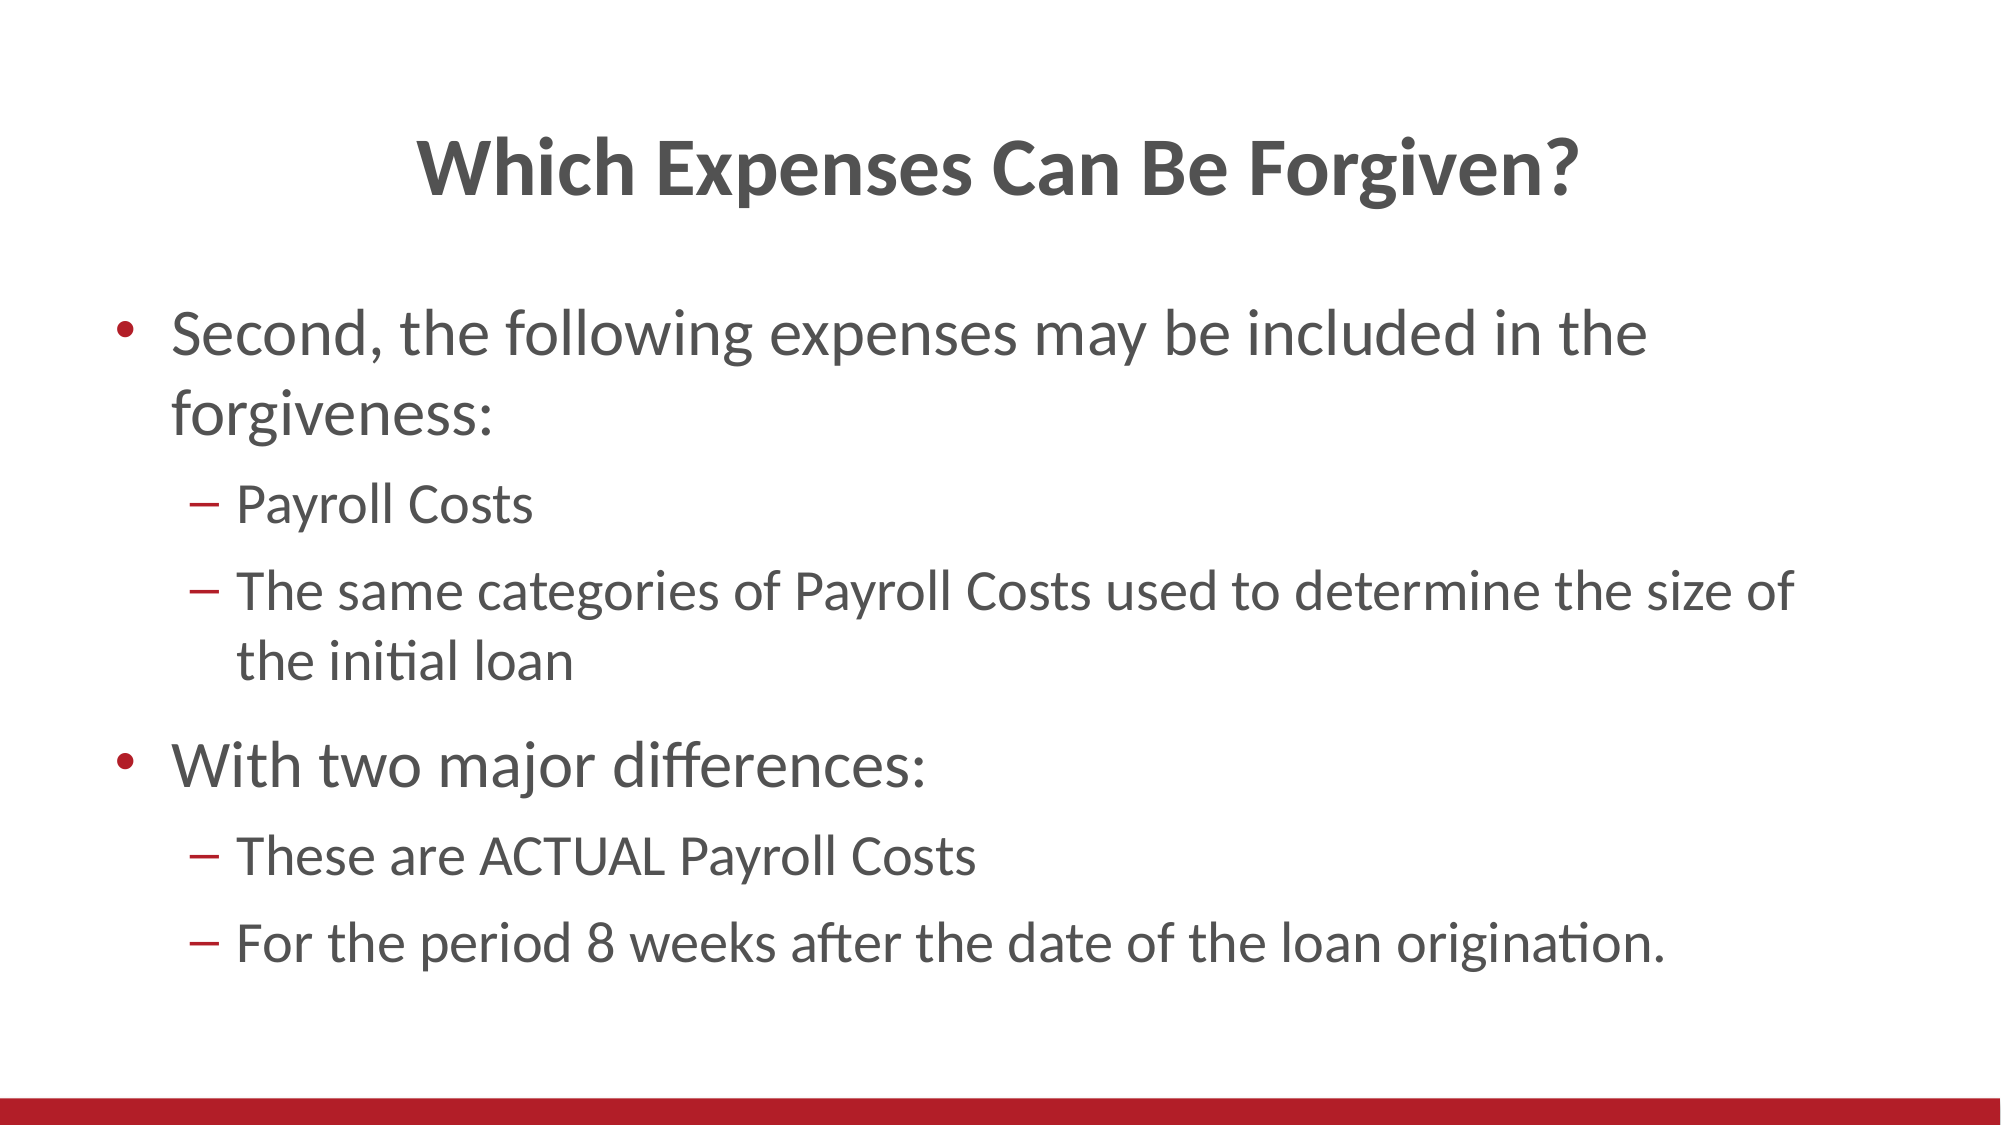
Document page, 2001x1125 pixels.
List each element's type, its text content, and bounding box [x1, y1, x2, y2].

title Which Expenses Can Be Forgiven? [99, 102, 1900, 223]
list Second, the following expenses may be included in the forgiveness: Payroll Costs The same categories of Payroll Costs used to determine the size of the initial loan With two major differences: These are ACTUAL Payroll Costs For the period 8 weeks after the date of the loan origination. [99, 281, 1900, 1024]
